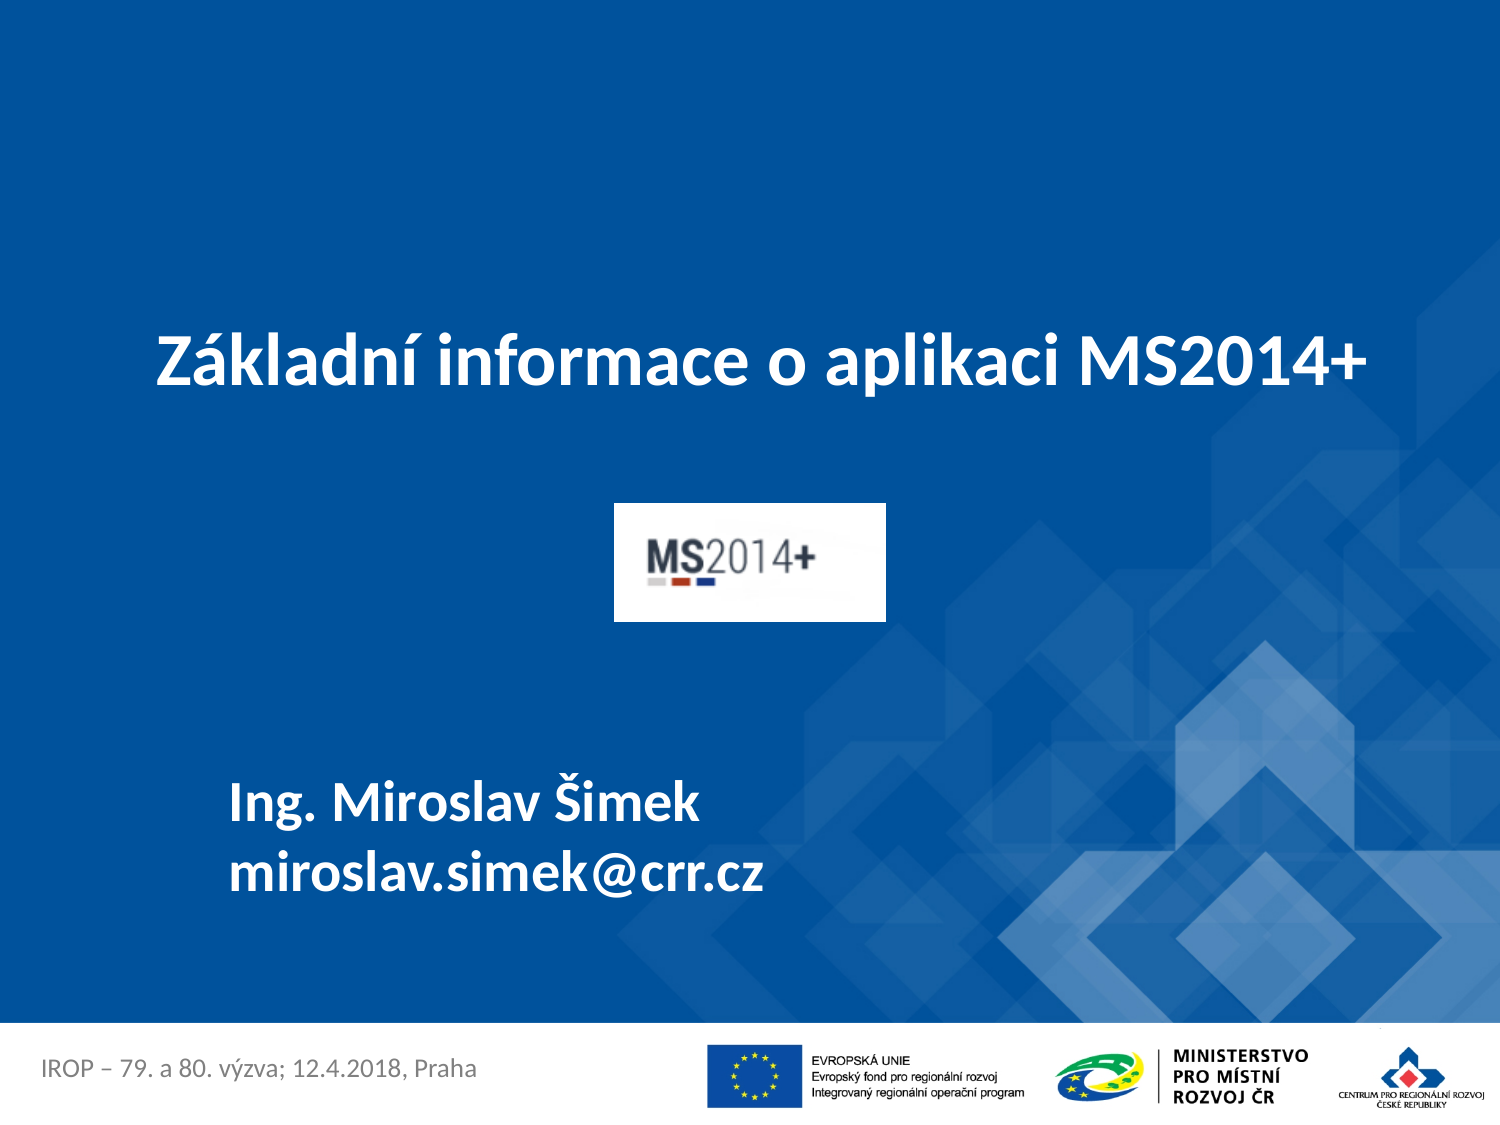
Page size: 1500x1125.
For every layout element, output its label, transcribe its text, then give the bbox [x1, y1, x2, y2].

list IROP – 79. a 80. výzva; 12.4.2018, Praha [25, 1042, 652, 1104]
title Základní informace o aplikaci MS2014+ [25, 303, 1500, 590]
text_box Ing. Miroslav Šimek miroslav.simek@crr.cz [214, 756, 1358, 911]
picture [0, 0, 1500, 1125]
